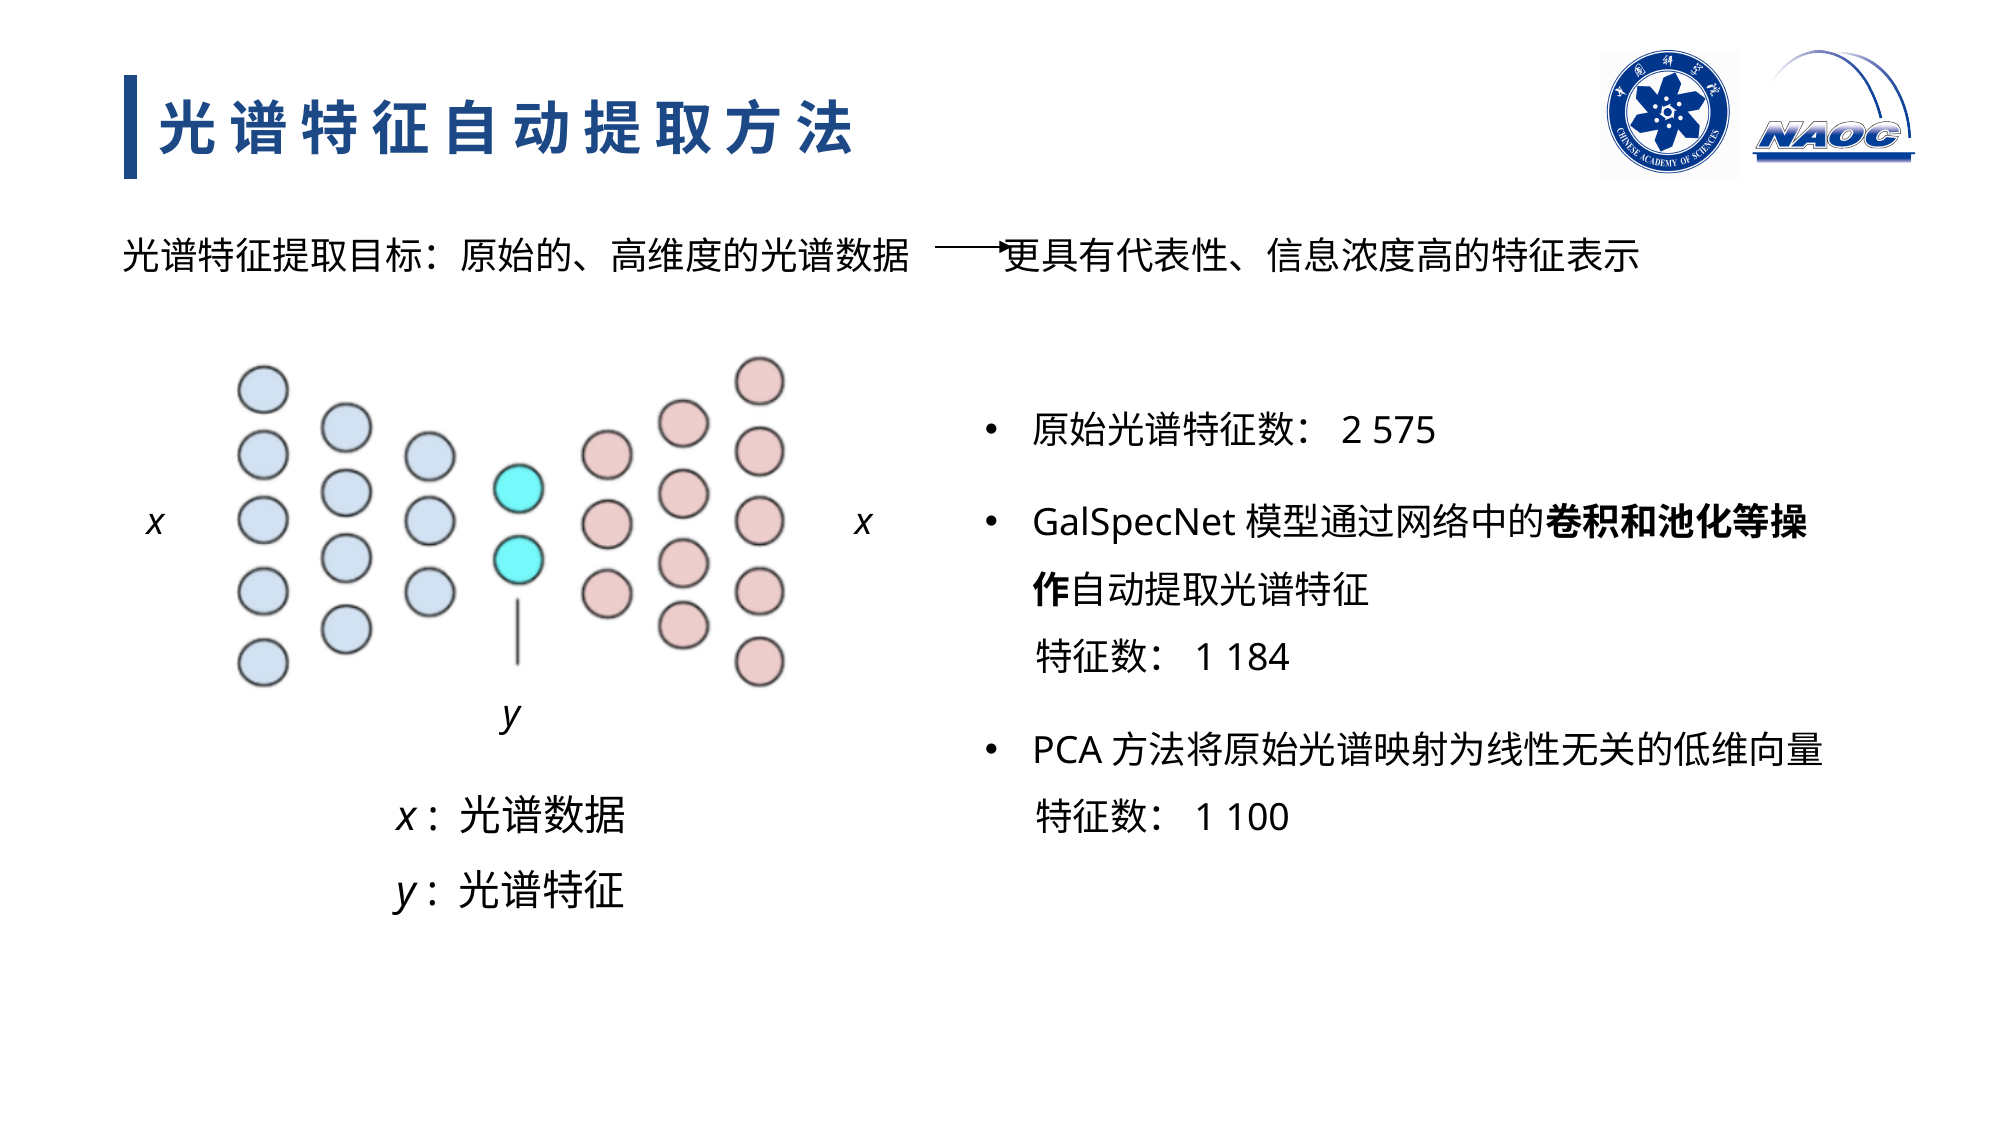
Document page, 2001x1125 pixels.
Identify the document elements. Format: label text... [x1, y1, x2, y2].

text_box 光谱特征自动提取方法 [144, 83, 1255, 169]
picture [1752, 50, 1919, 163]
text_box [108, 202, 1895, 279]
picture [1600, 50, 1740, 179]
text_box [115, 344, 936, 916]
text_box 原始光谱特征数：2 575 GalSpecNet模型通过网络中的卷积和池化等操作自动提取光谱特征 特征数：1 184 PCA方法将原始光谱映射为线性无关的低维向量 特征数：1 100 [970, 375, 1842, 846]
